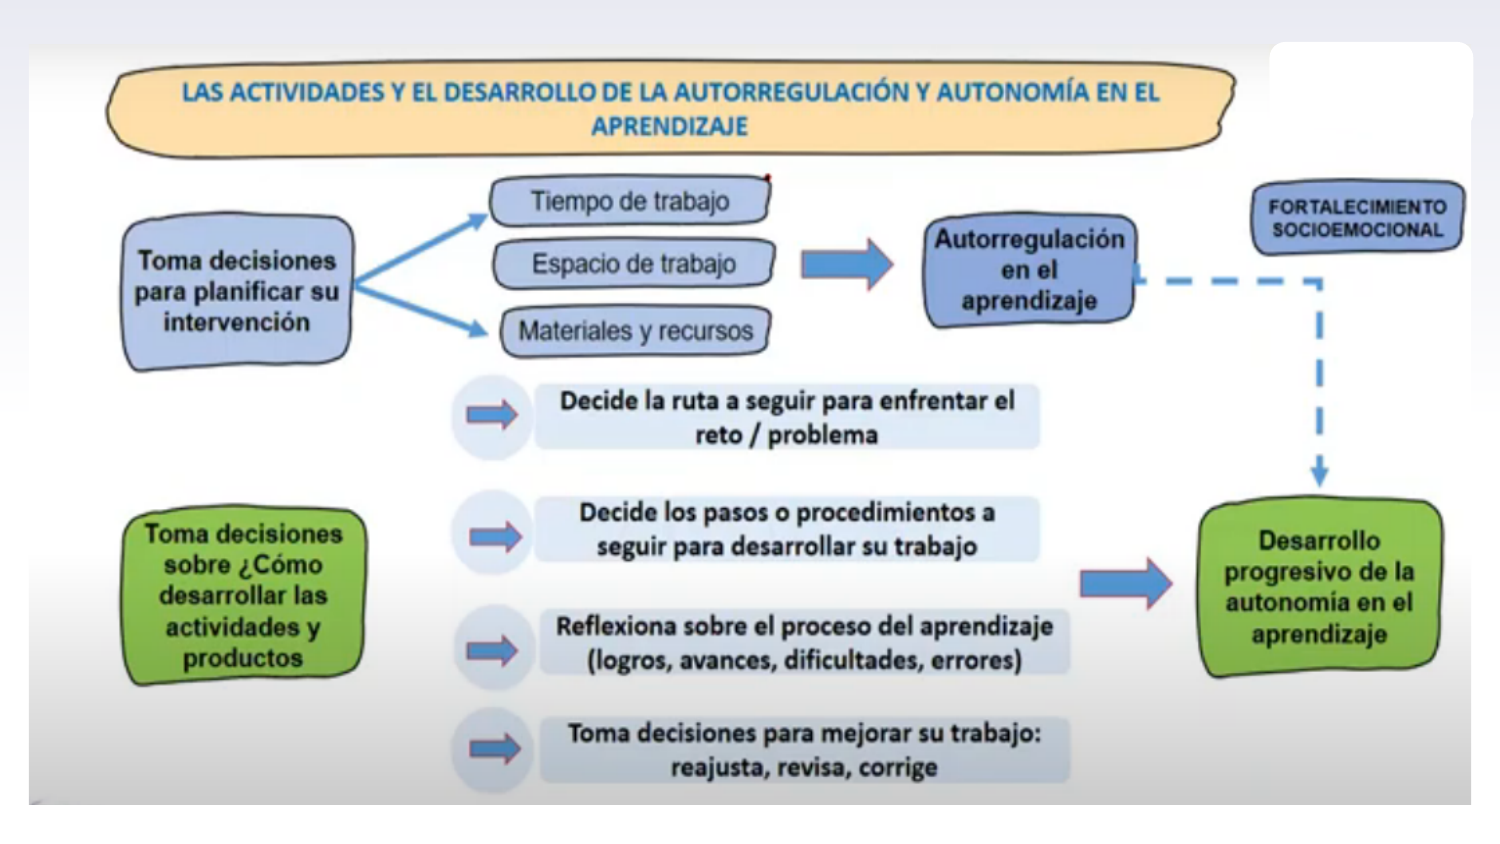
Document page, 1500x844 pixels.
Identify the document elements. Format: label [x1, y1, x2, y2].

picture [28, 44, 1472, 805]
